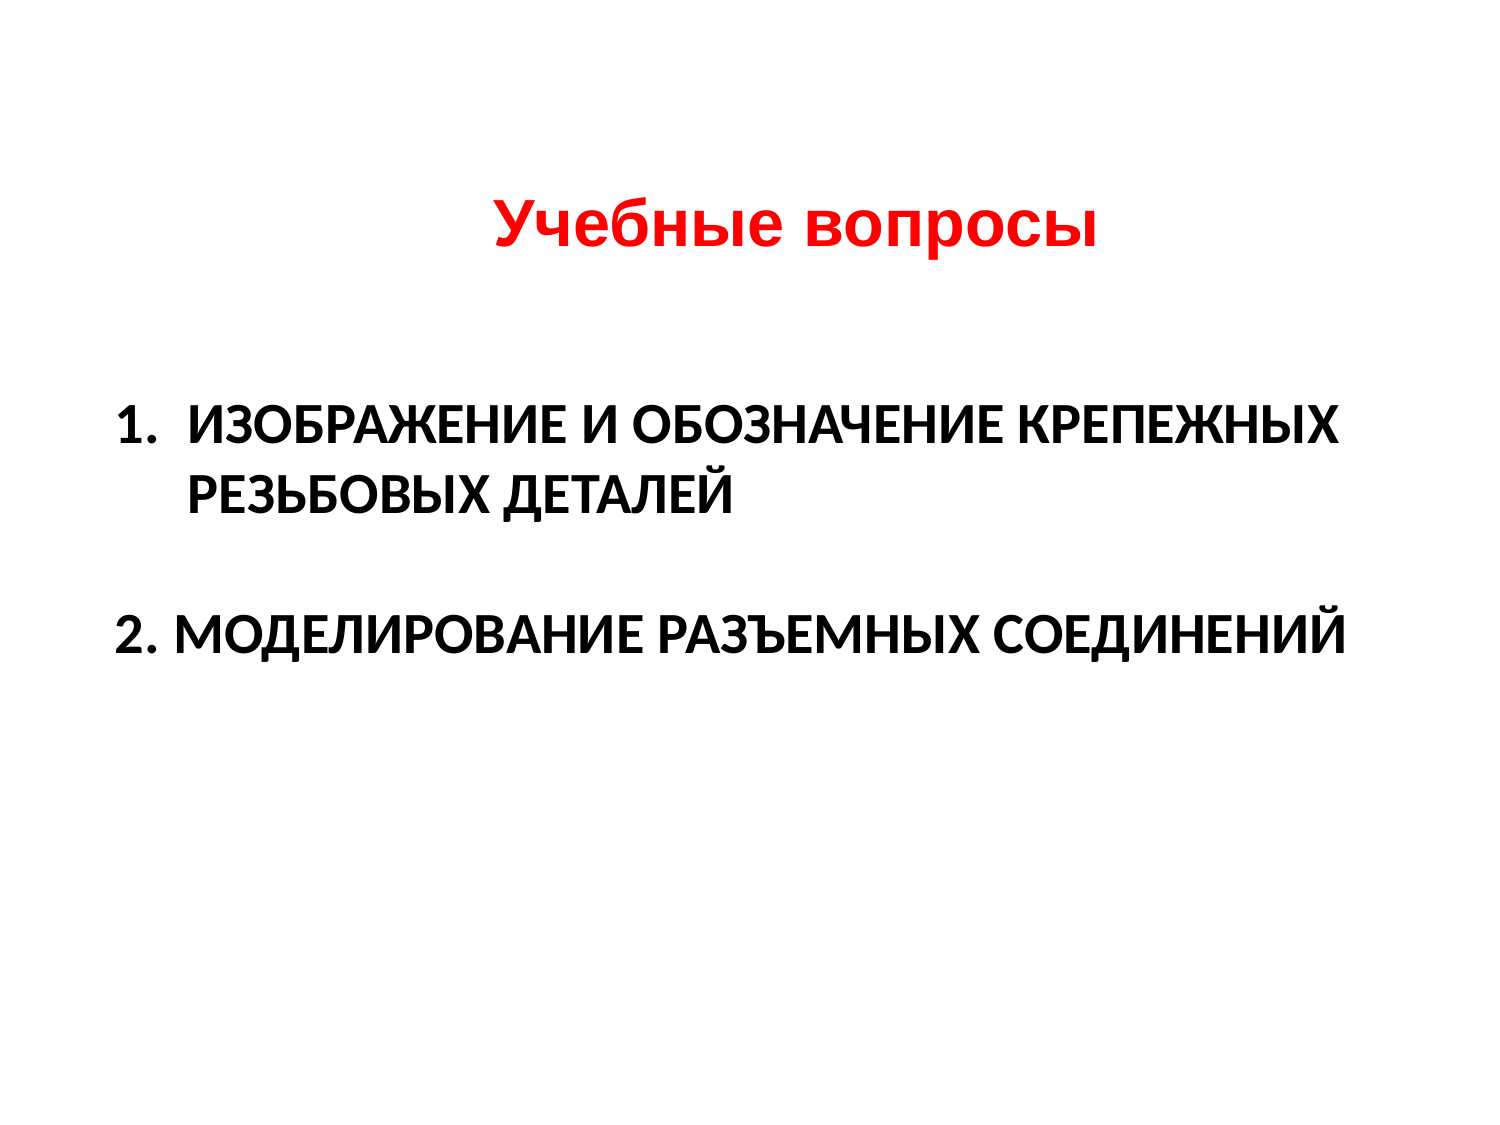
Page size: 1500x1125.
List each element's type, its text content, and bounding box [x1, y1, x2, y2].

text_box Учебные вопросы ИЗОБРАЖЕНИЕ И ОБОЗНАЧЕНИЕ КРЕПЕЖНЫХ РЕЗЬБОВЫХ ДЕТАЛЕЙ 2. МОДЕЛИРОВАНИЕ РАЗЪЕМНЫХ СОЕДИНЕНИЙ [100, 172, 1419, 763]
